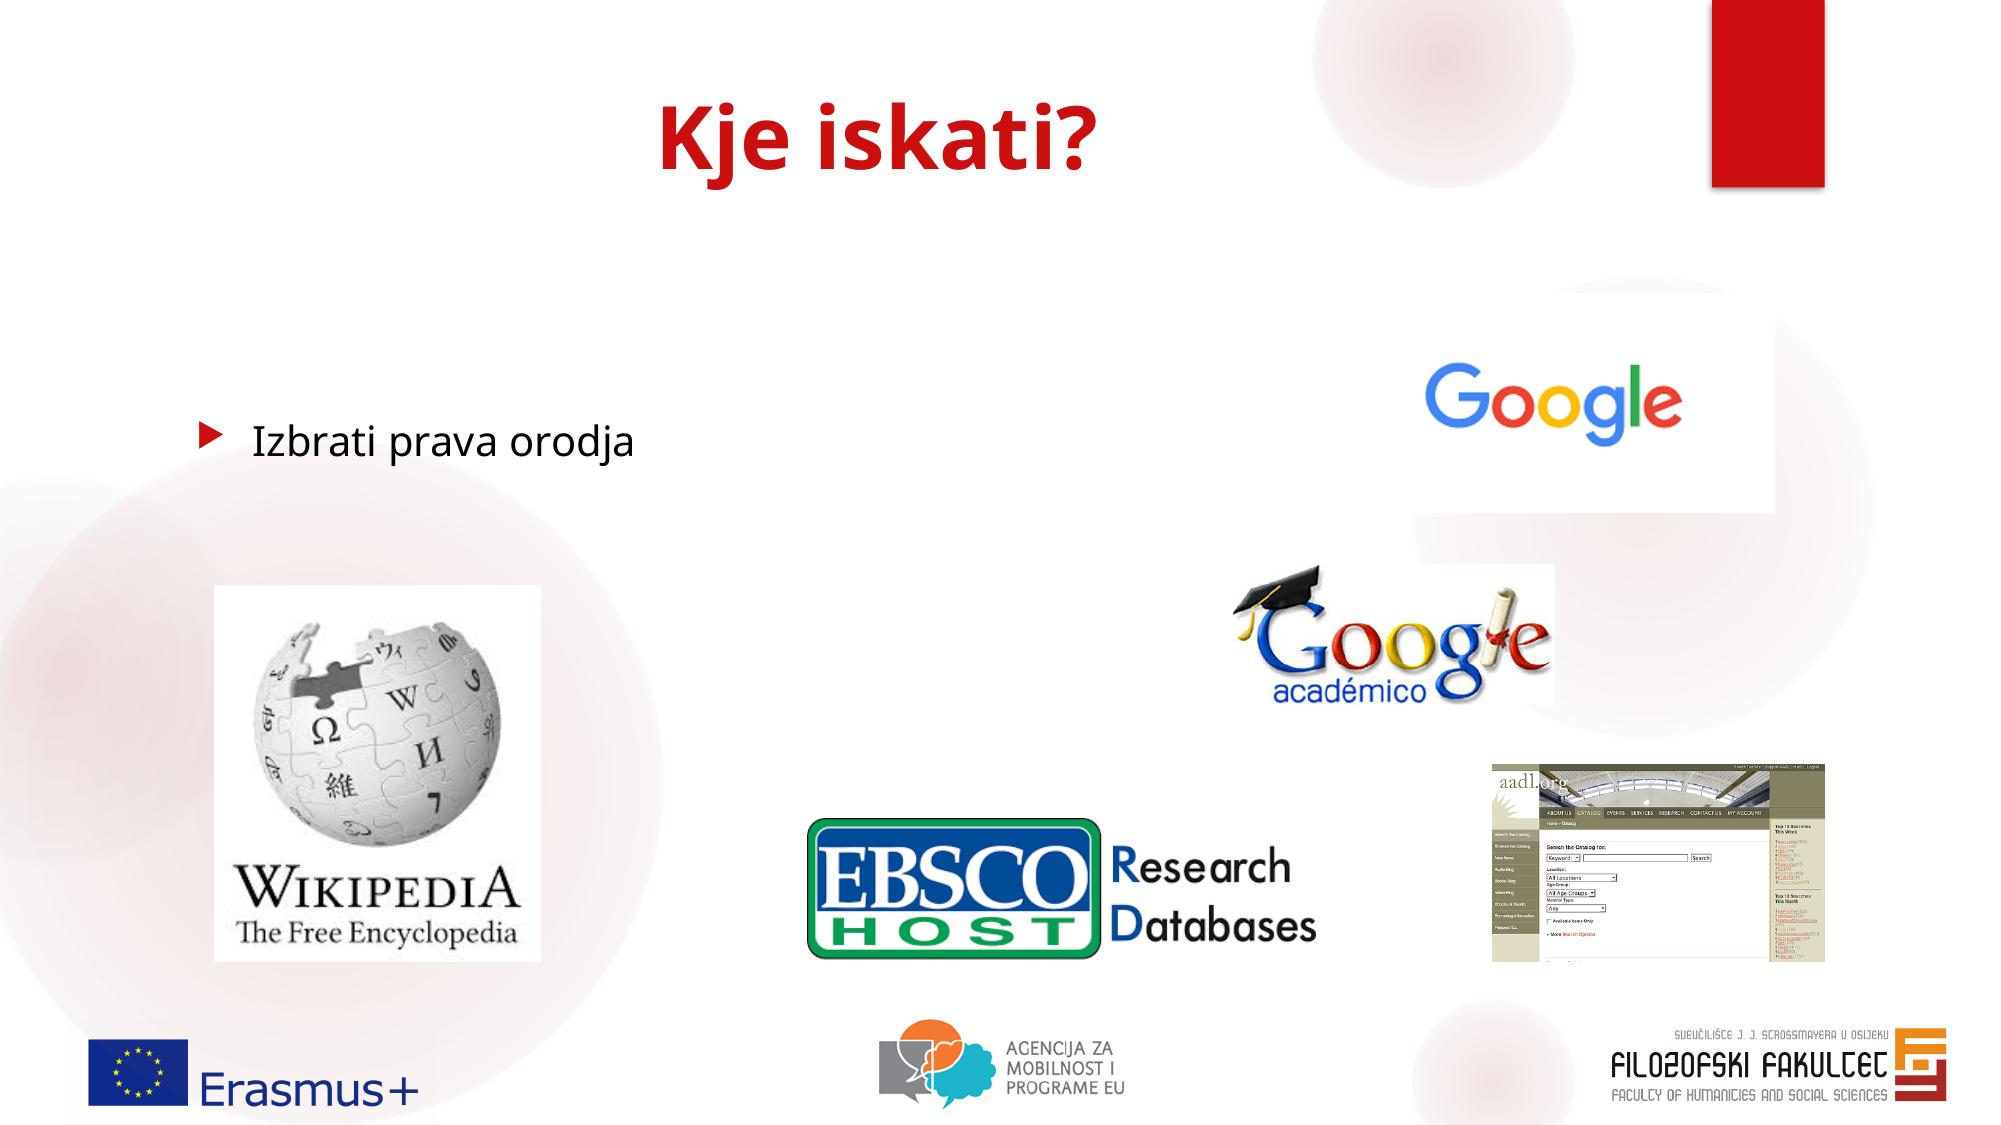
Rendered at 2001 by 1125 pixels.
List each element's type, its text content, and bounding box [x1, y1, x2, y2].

title Kje iskati? [106, 74, 1649, 304]
picture [1610, 1017, 1951, 1112]
picture [214, 584, 542, 962]
picture [1334, 292, 1775, 514]
picture [1232, 564, 1555, 705]
list Izbrati prava orodja [181, 336, 1649, 1025]
picture [69, 1020, 437, 1125]
picture [1492, 764, 1825, 962]
picture [879, 1025, 1140, 1125]
picture [807, 818, 1316, 962]
